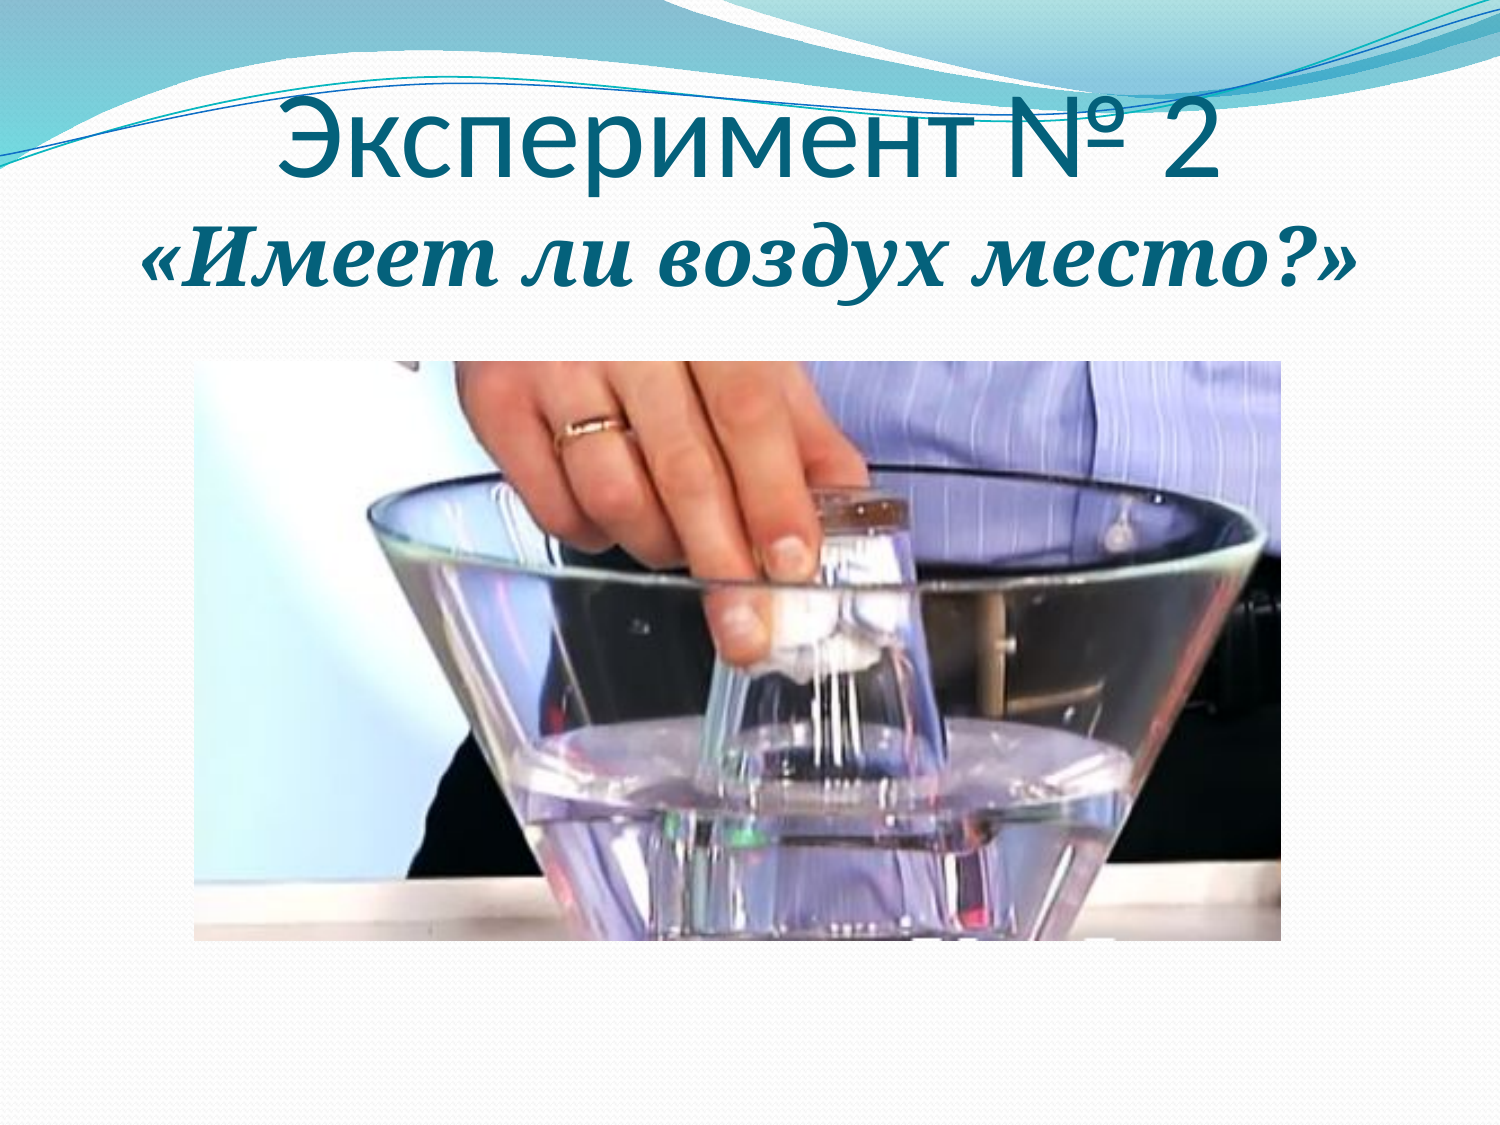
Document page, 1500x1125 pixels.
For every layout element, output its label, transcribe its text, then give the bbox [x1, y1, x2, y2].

title Эксперимент № 2 «Имеет ли воздух место?» [75, 115, 1425, 303]
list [194, 361, 1281, 941]
